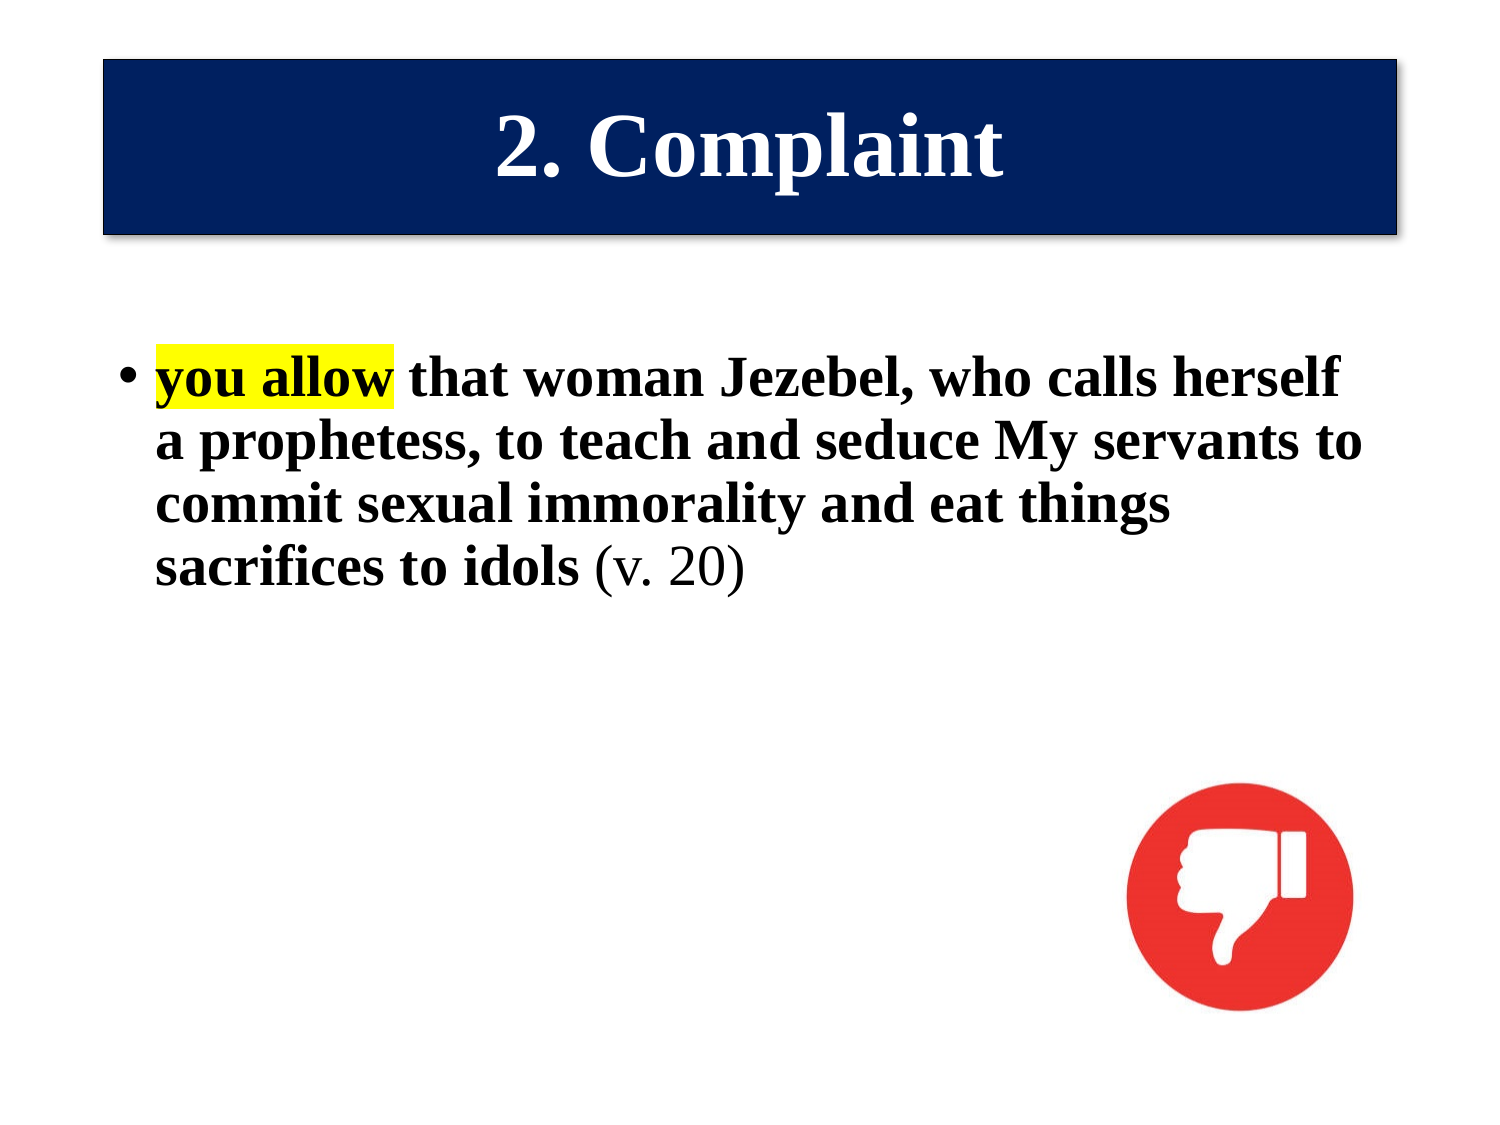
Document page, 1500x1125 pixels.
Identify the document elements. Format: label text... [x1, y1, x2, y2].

title 2. Complaint [103, 59, 1397, 235]
list you allow that woman Jezebel, who calls herself a prophetess, to teach and seduce My servants to commit sexual immorality and eat things sacrifices to idols (v. 20) [103, 338, 1397, 1014]
picture [1095, 692, 1397, 1102]
